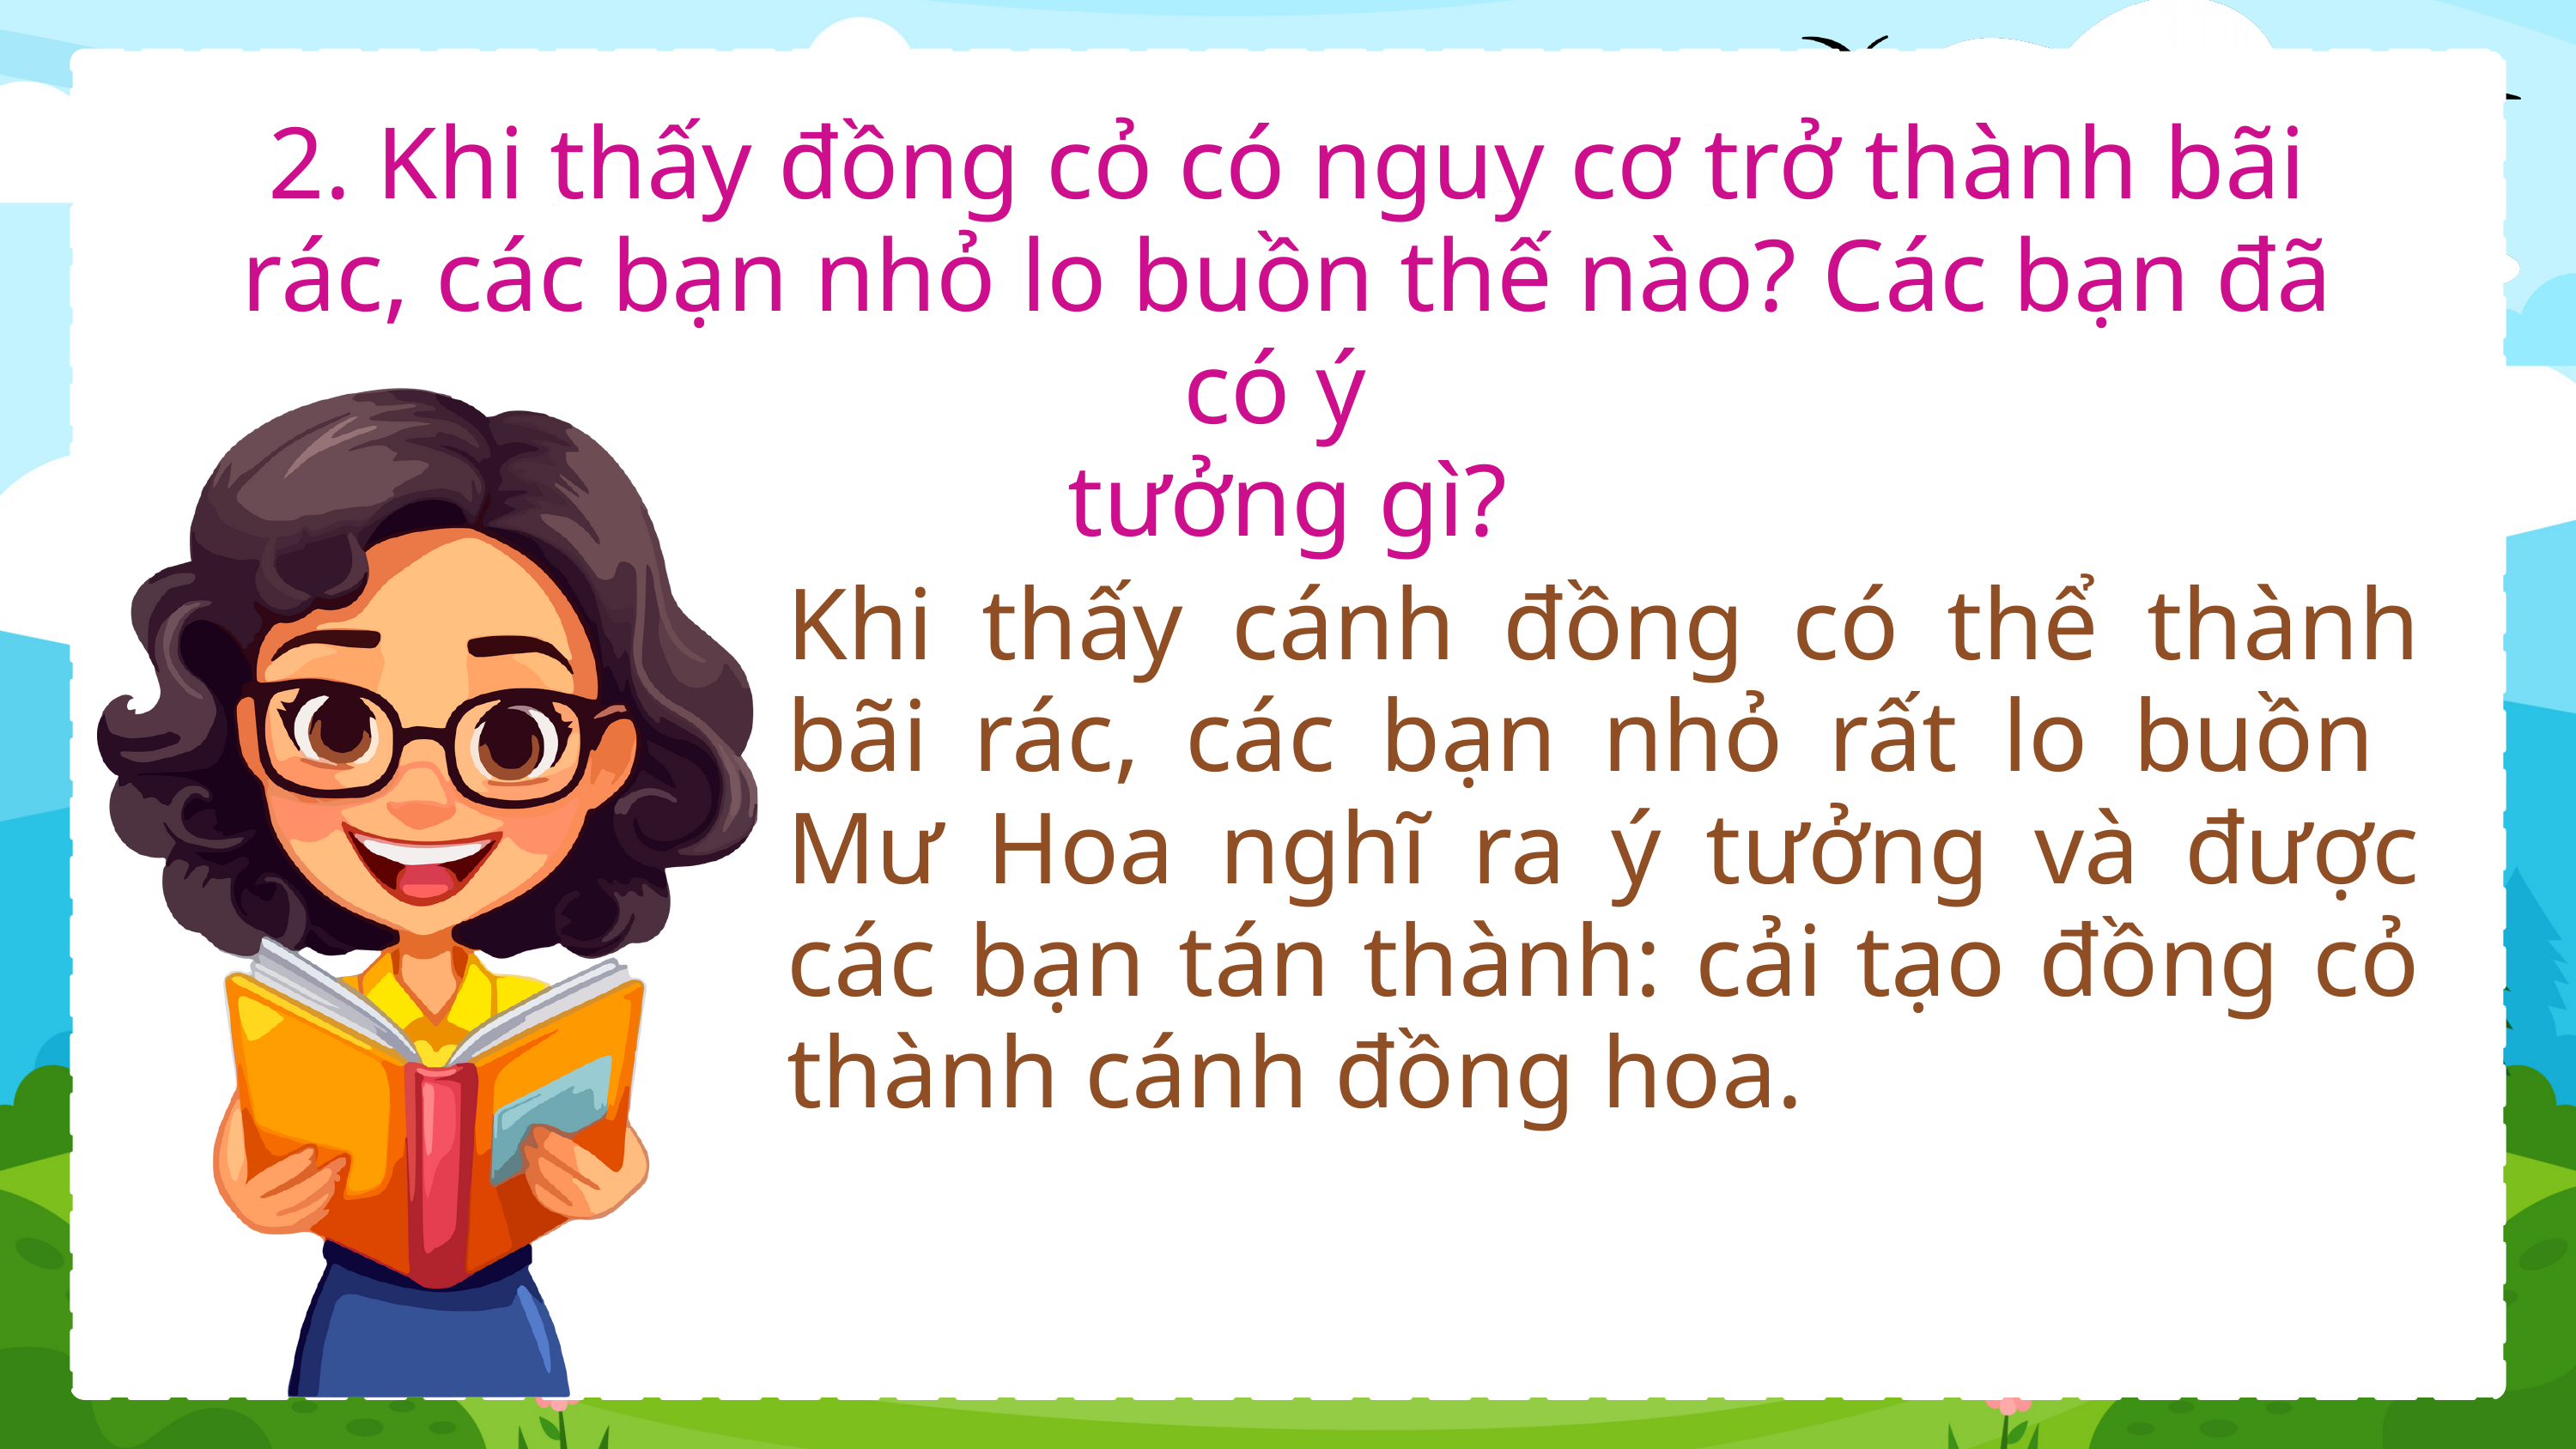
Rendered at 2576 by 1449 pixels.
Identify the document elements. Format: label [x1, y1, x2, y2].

text_box [1491, 34, 2522, 293]
text_box [1510, 0, 2542, 371]
text_box [72, 51, 2504, 1398]
text_box [0, 0, 2576, 1449]
